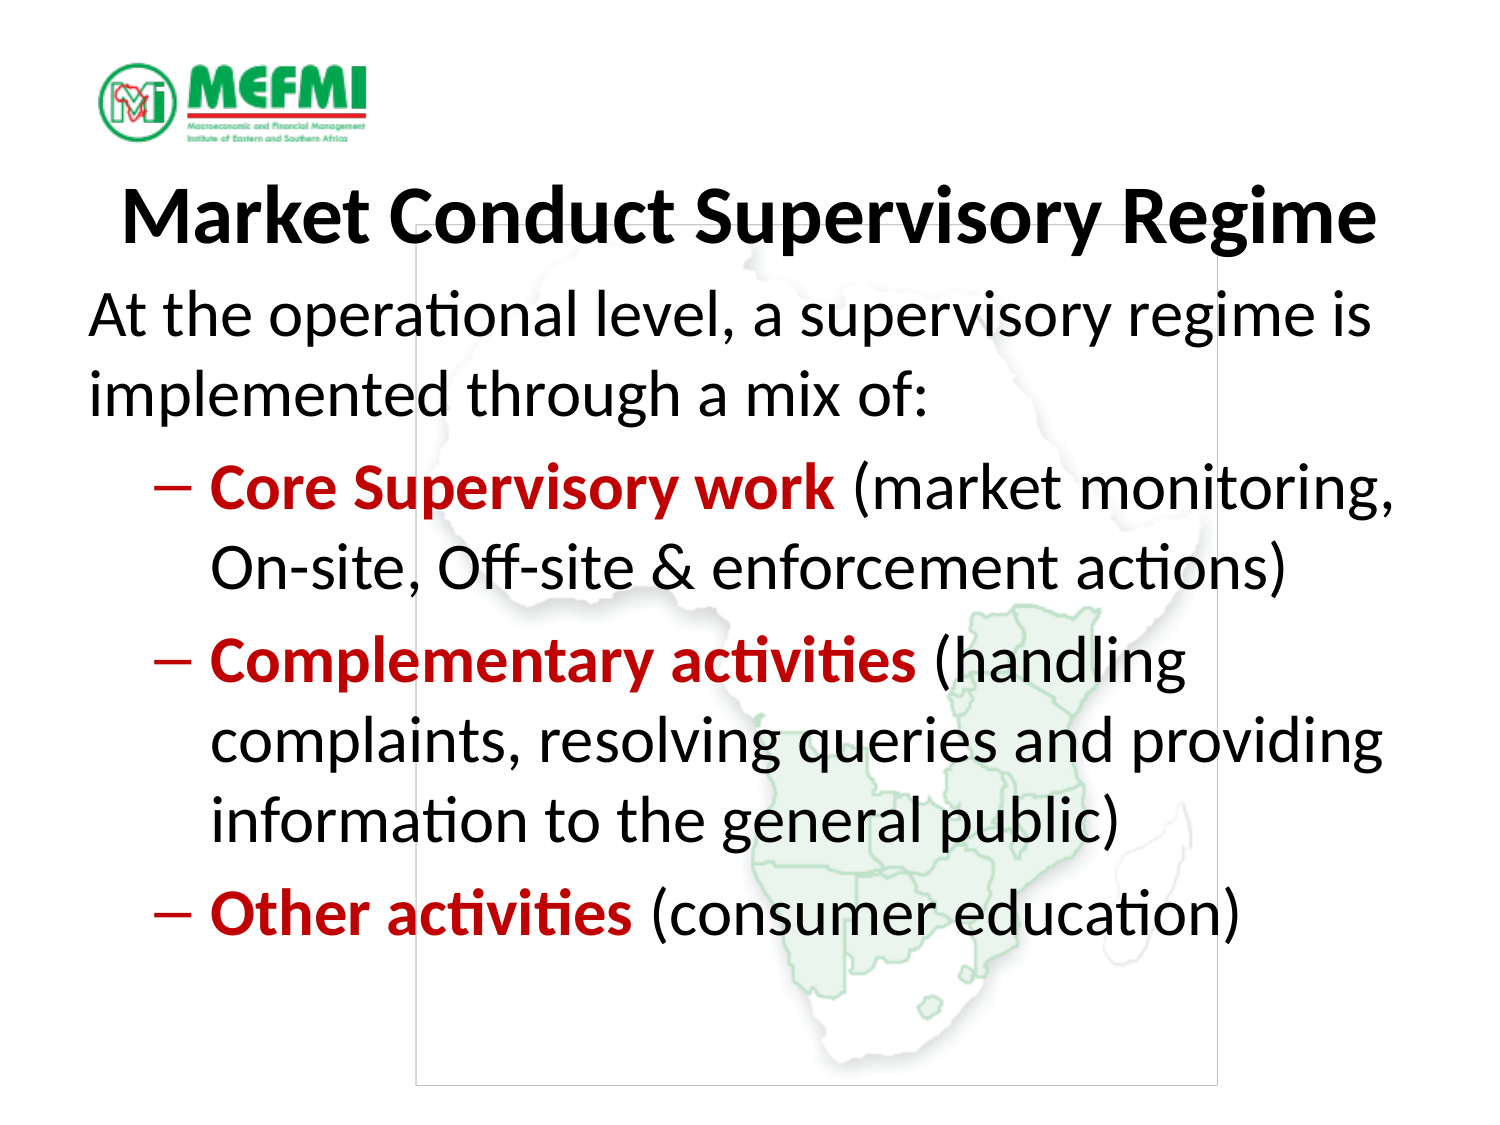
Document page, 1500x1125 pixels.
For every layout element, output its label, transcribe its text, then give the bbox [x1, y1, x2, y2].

list At the operational level, a supervisory regime is implemented through a mix of: Core Supervisory work (market monitoring, On-site, Off-site & enforcement actions) Complementary activities (handling complaints, resolving queries and providing information to the general public) Other activities (consumer education) [74, 262, 1426, 1006]
title Market Conduct Supervisory Regime [74, 162, 1426, 259]
